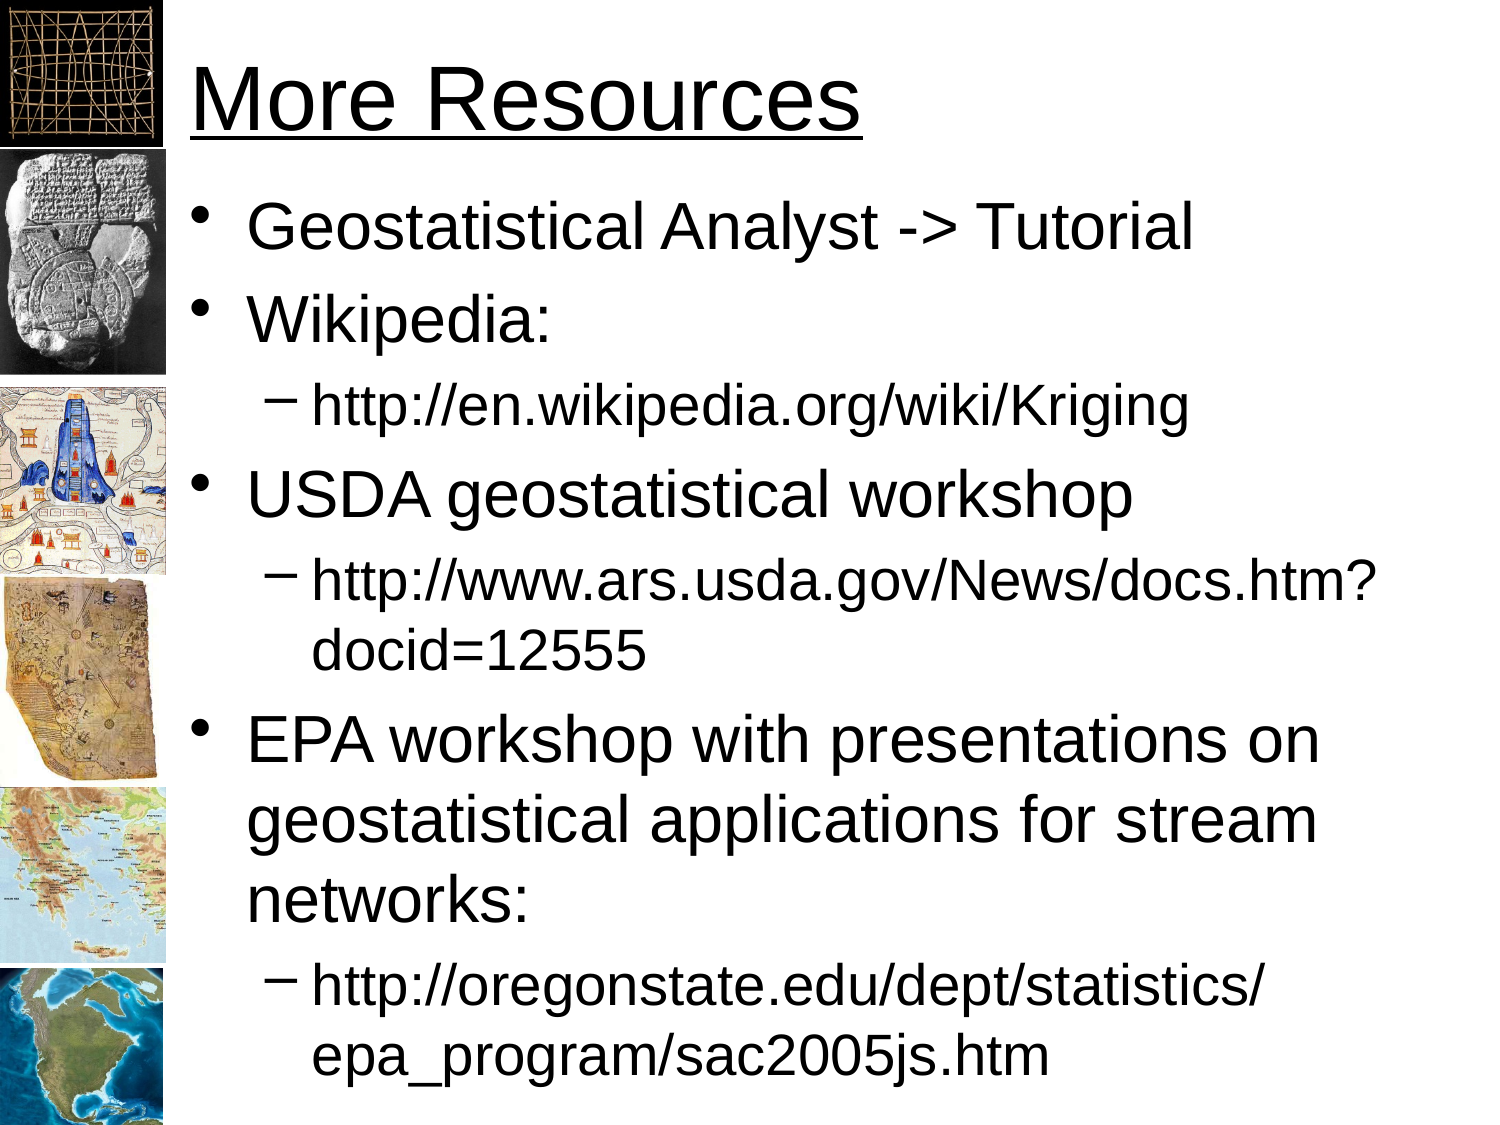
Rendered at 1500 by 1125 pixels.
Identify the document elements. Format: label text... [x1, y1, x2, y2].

picture [0, 387, 166, 963]
picture [0, 0, 163, 147]
picture [0, 968, 163, 1125]
title More Resources [174, 0, 1475, 174]
picture [0, 149, 166, 375]
list Geostatistical Analyst -> Tutorial Wikipedia: http://en.wikipedia.org/wiki/Kriging USDA geostatistical workshop http://www.ars.usda.gov/News/docs.htm?docid=12555 EPA workshop with presentations on geostatistical applications for stream networks: http://oregonstate.edu/dept/statistics/epa_program/sac2005js.htm [174, 174, 1475, 1125]
